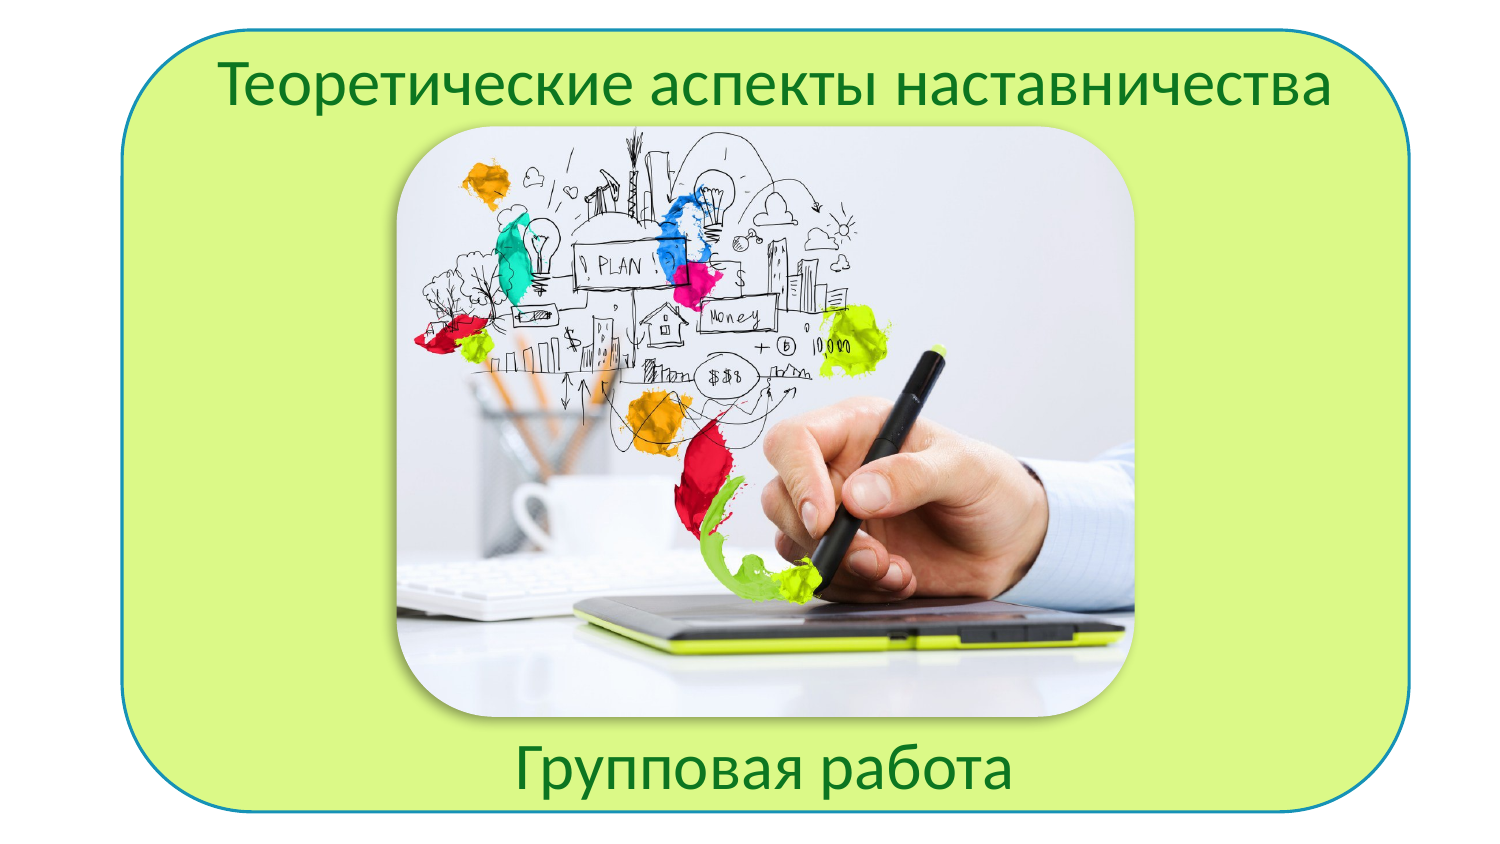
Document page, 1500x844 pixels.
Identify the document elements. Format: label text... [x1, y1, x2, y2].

picture [396, 126, 1135, 718]
text_box [122, 87, 1410, 812]
text_box Теоретические аспекты наставничества [144, 30, 1408, 126]
text_box Групповая работа [501, 725, 1031, 811]
